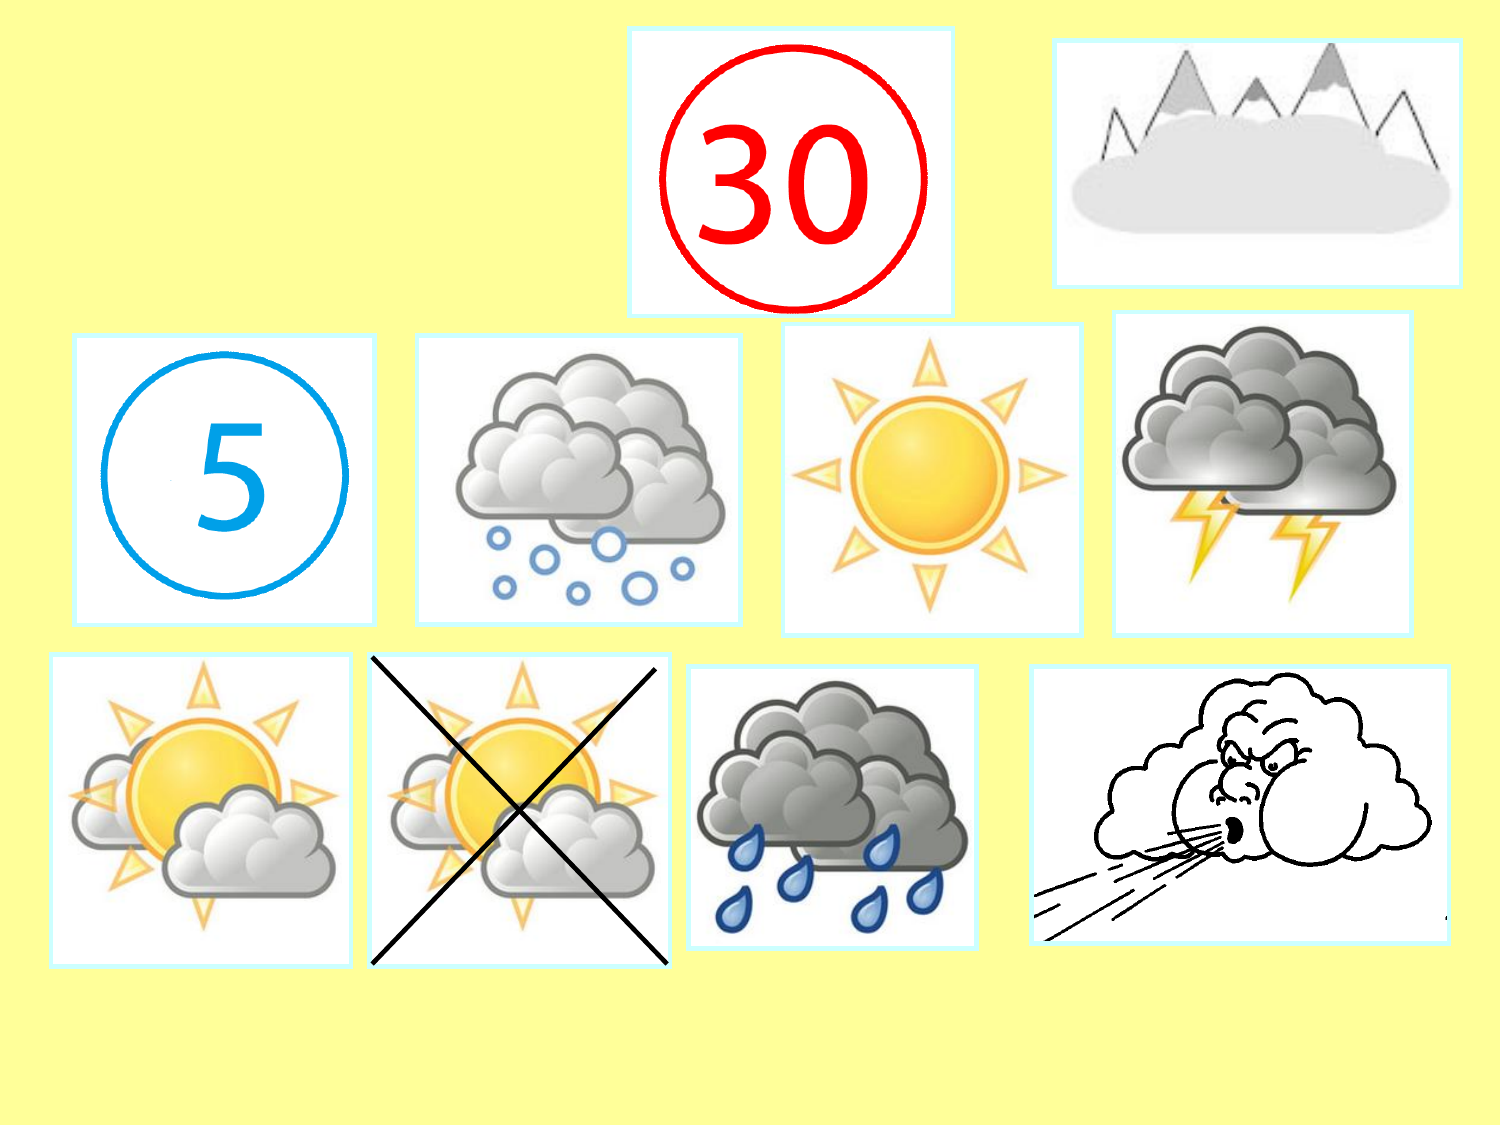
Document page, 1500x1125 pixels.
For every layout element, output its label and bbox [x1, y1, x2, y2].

picture [690, 668, 975, 947]
picture [76, 337, 373, 623]
picture [1033, 668, 1447, 942]
picture [419, 337, 739, 623]
picture [1056, 42, 1459, 285]
picture [631, 30, 951, 314]
picture [1116, 314, 1410, 634]
picture [372, 657, 668, 965]
picture [53, 657, 349, 965]
picture [785, 326, 1080, 634]
